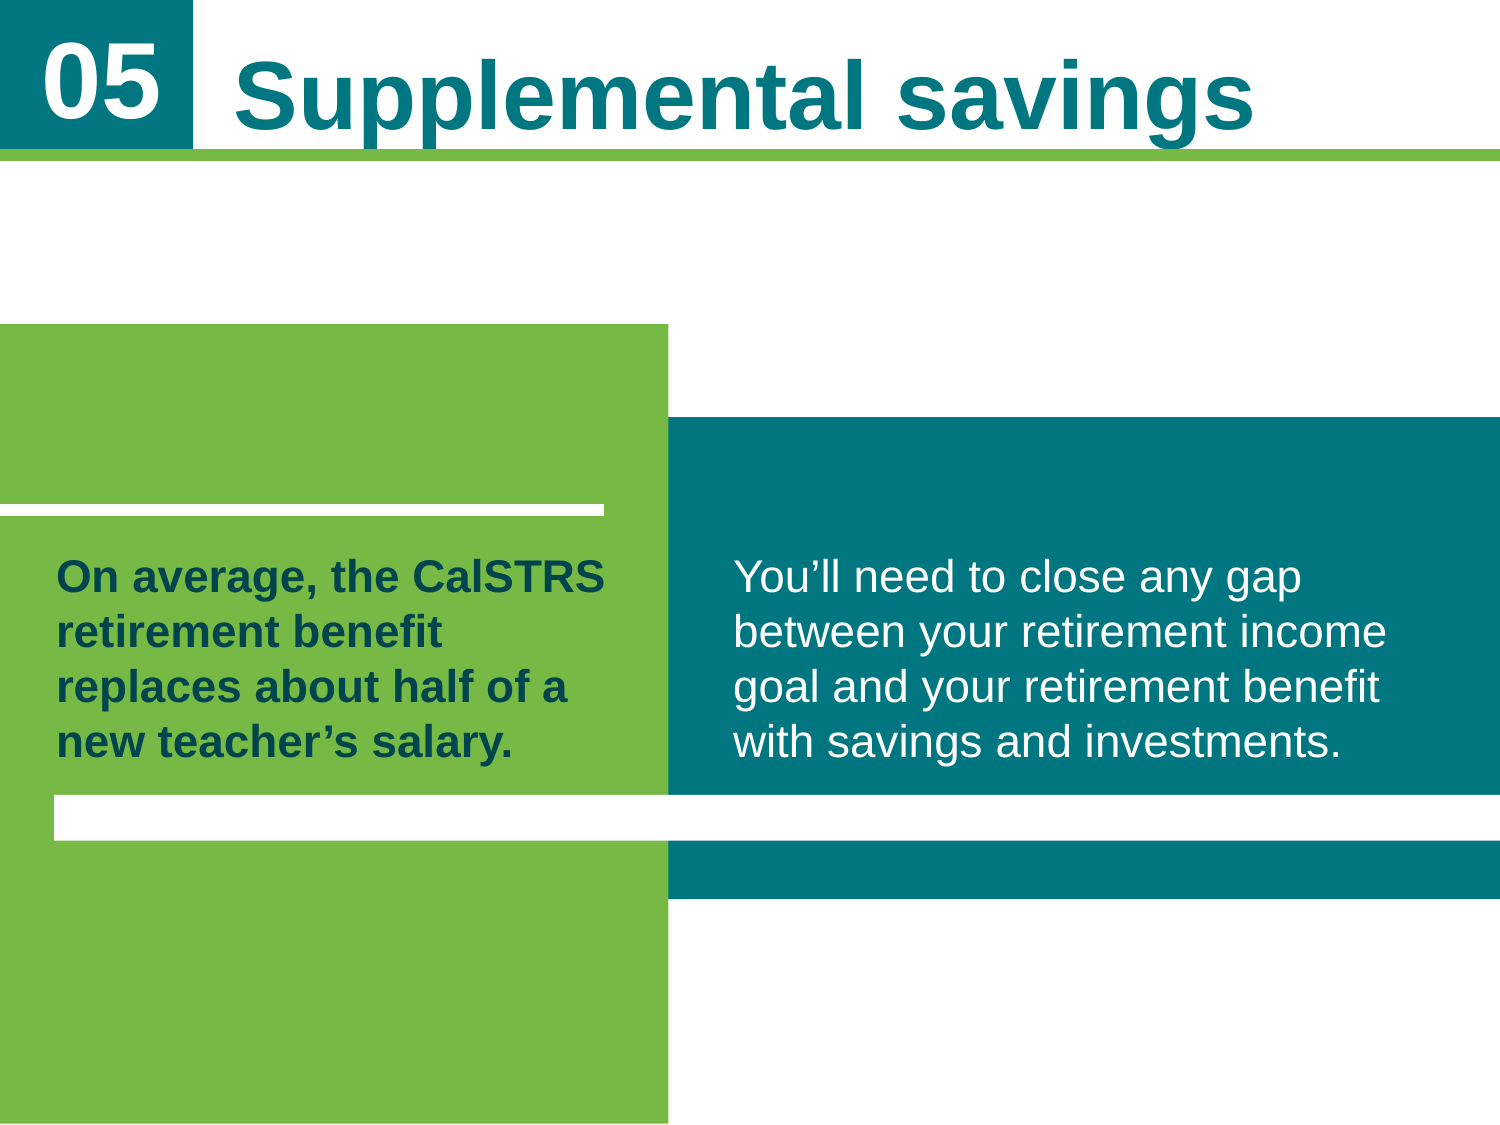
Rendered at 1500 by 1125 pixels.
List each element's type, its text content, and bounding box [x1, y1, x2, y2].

text_box You’ll need to close any gap between your retirement income goal and your retirement benefit with savings and investments. [718, 539, 1407, 775]
text_box [669, 842, 1500, 900]
text_box On average, the CalSTRS retirement benefit replaces about half of a new teacher’s salary. [41, 539, 628, 775]
text_box [0, 323, 669, 1125]
text_box [669, 416, 1500, 794]
text_box [0, 0, 194, 149]
text_box [53, 794, 1500, 842]
text_box 05 [25, 11, 178, 149]
text_box Supplemental savings [218, 1, 1474, 149]
